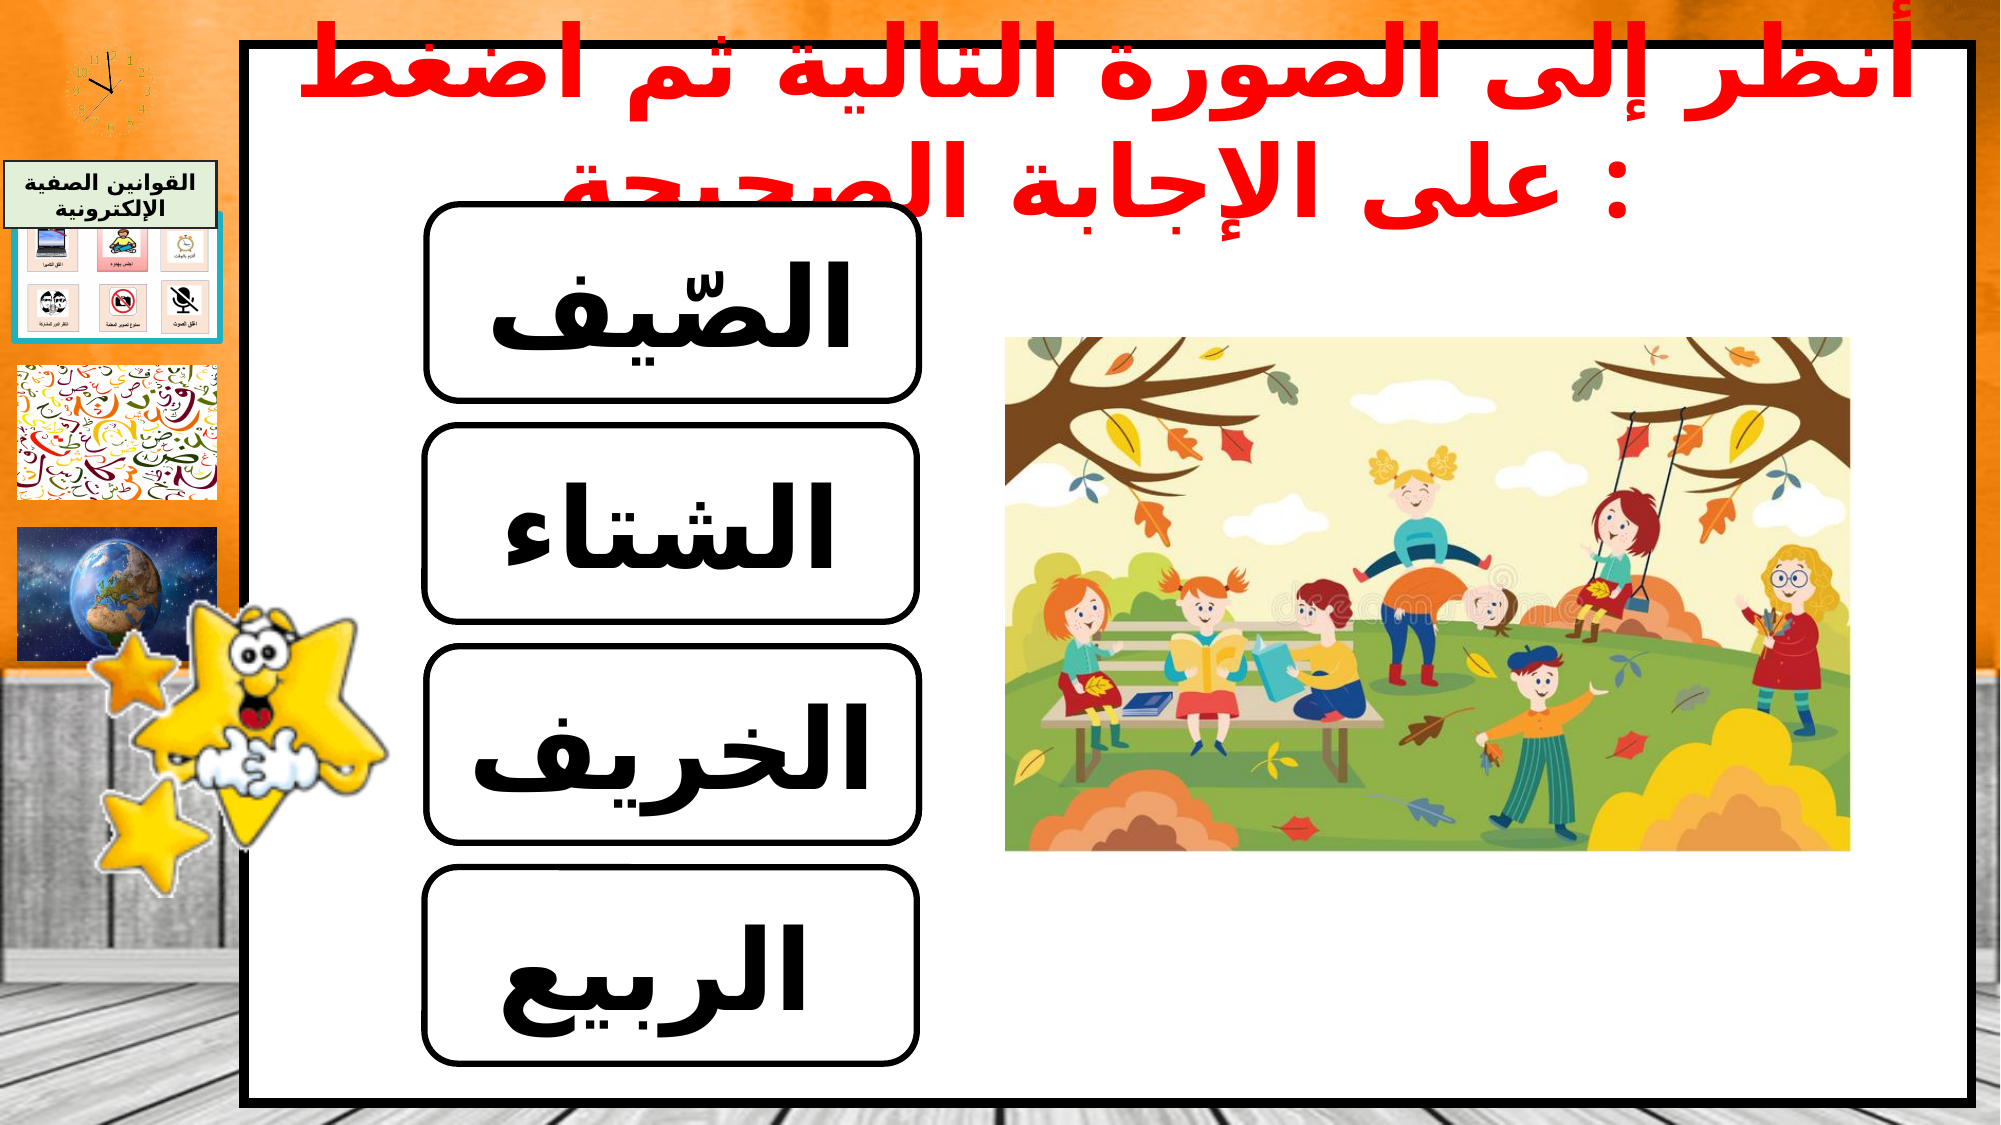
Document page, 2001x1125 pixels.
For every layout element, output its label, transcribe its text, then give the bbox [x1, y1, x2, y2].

text_box الشتاء [423, 424, 918, 623]
picture [0, 0, 2001, 1125]
text_box الصّيف [425, 203, 920, 402]
text_box الخريف [471, 645, 920, 844]
text_box أنظر إلى الصورة التالية ثم اضغط على الإجابة الصحيحة : [249, 63, 1967, 171]
text_box الربيع [423, 866, 918, 1065]
text_box القوانين الصفية الإلكترونية [3, 160, 218, 229]
text_box [243, 44, 1972, 1104]
